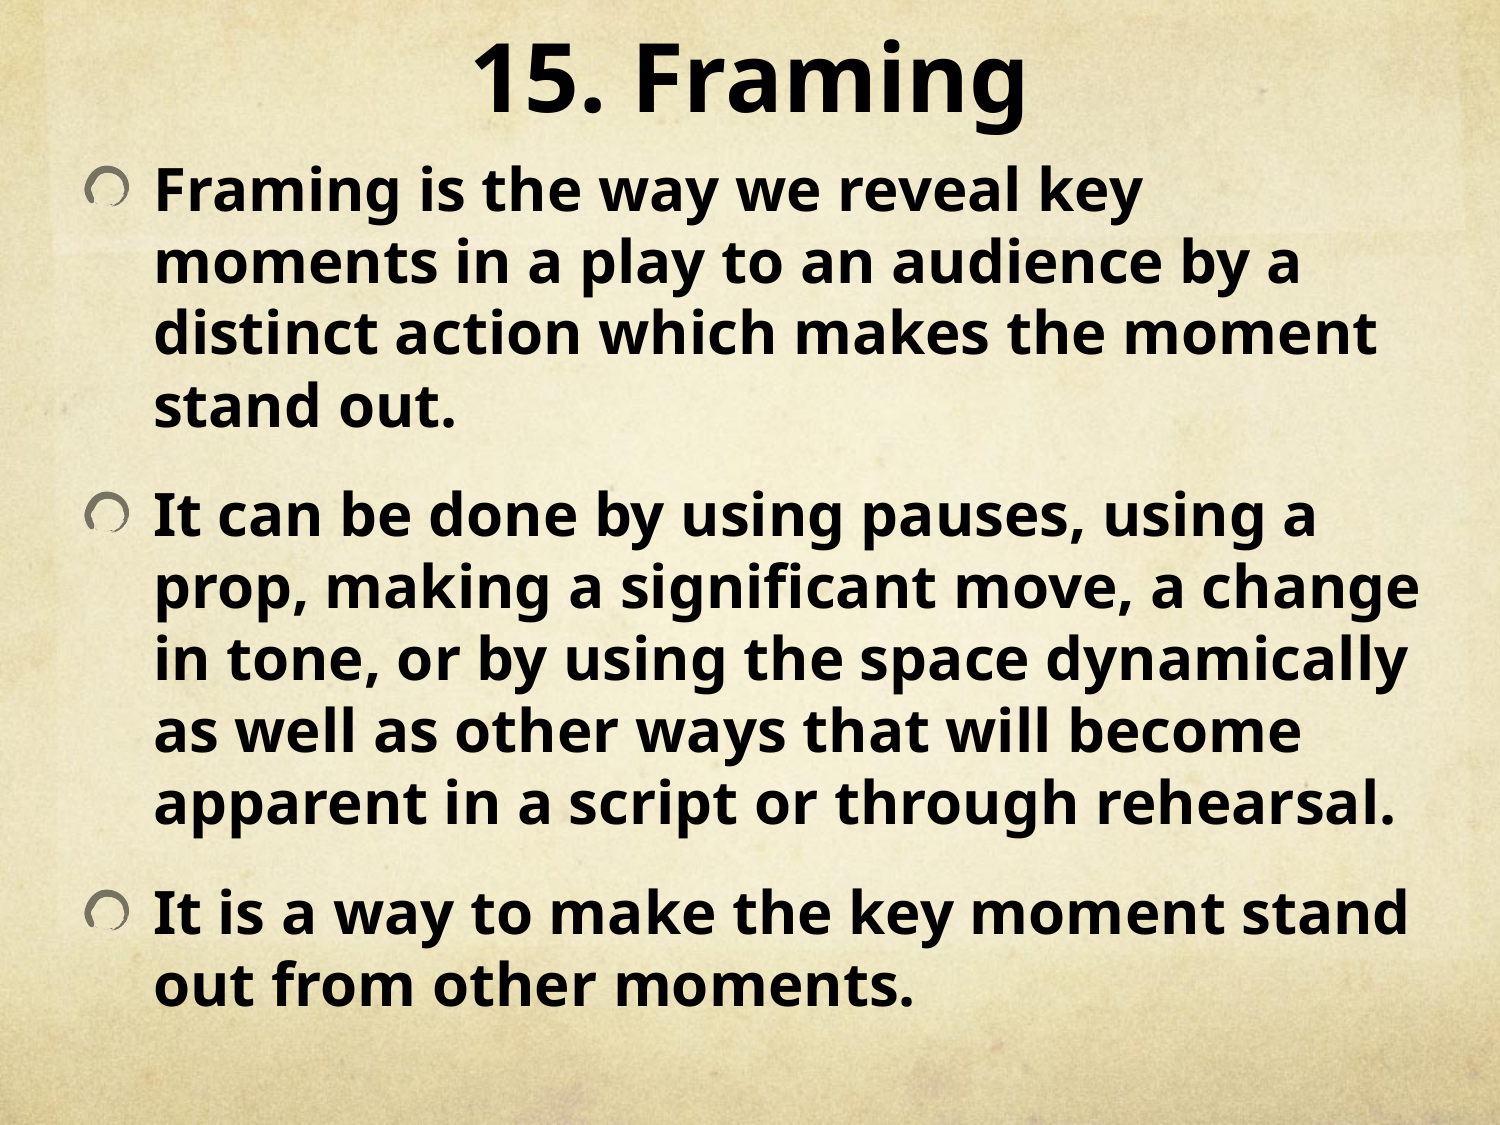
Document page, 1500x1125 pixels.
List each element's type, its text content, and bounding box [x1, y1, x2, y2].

title 15. Framing [150, 60, 1350, 143]
list Framing is the way we reveal key moments in a play to an audience by a distinct action which makes the moment stand out. It can be done by using pauses, using a prop, making a significant move, a change in tone, or by using the space dynamically as well as other ways that will become apparent in a script or through rehearsal. It is a way to make the key moment stand out from other moments. [69, 143, 1454, 1088]
picture [0, 0, 1500, 1125]
